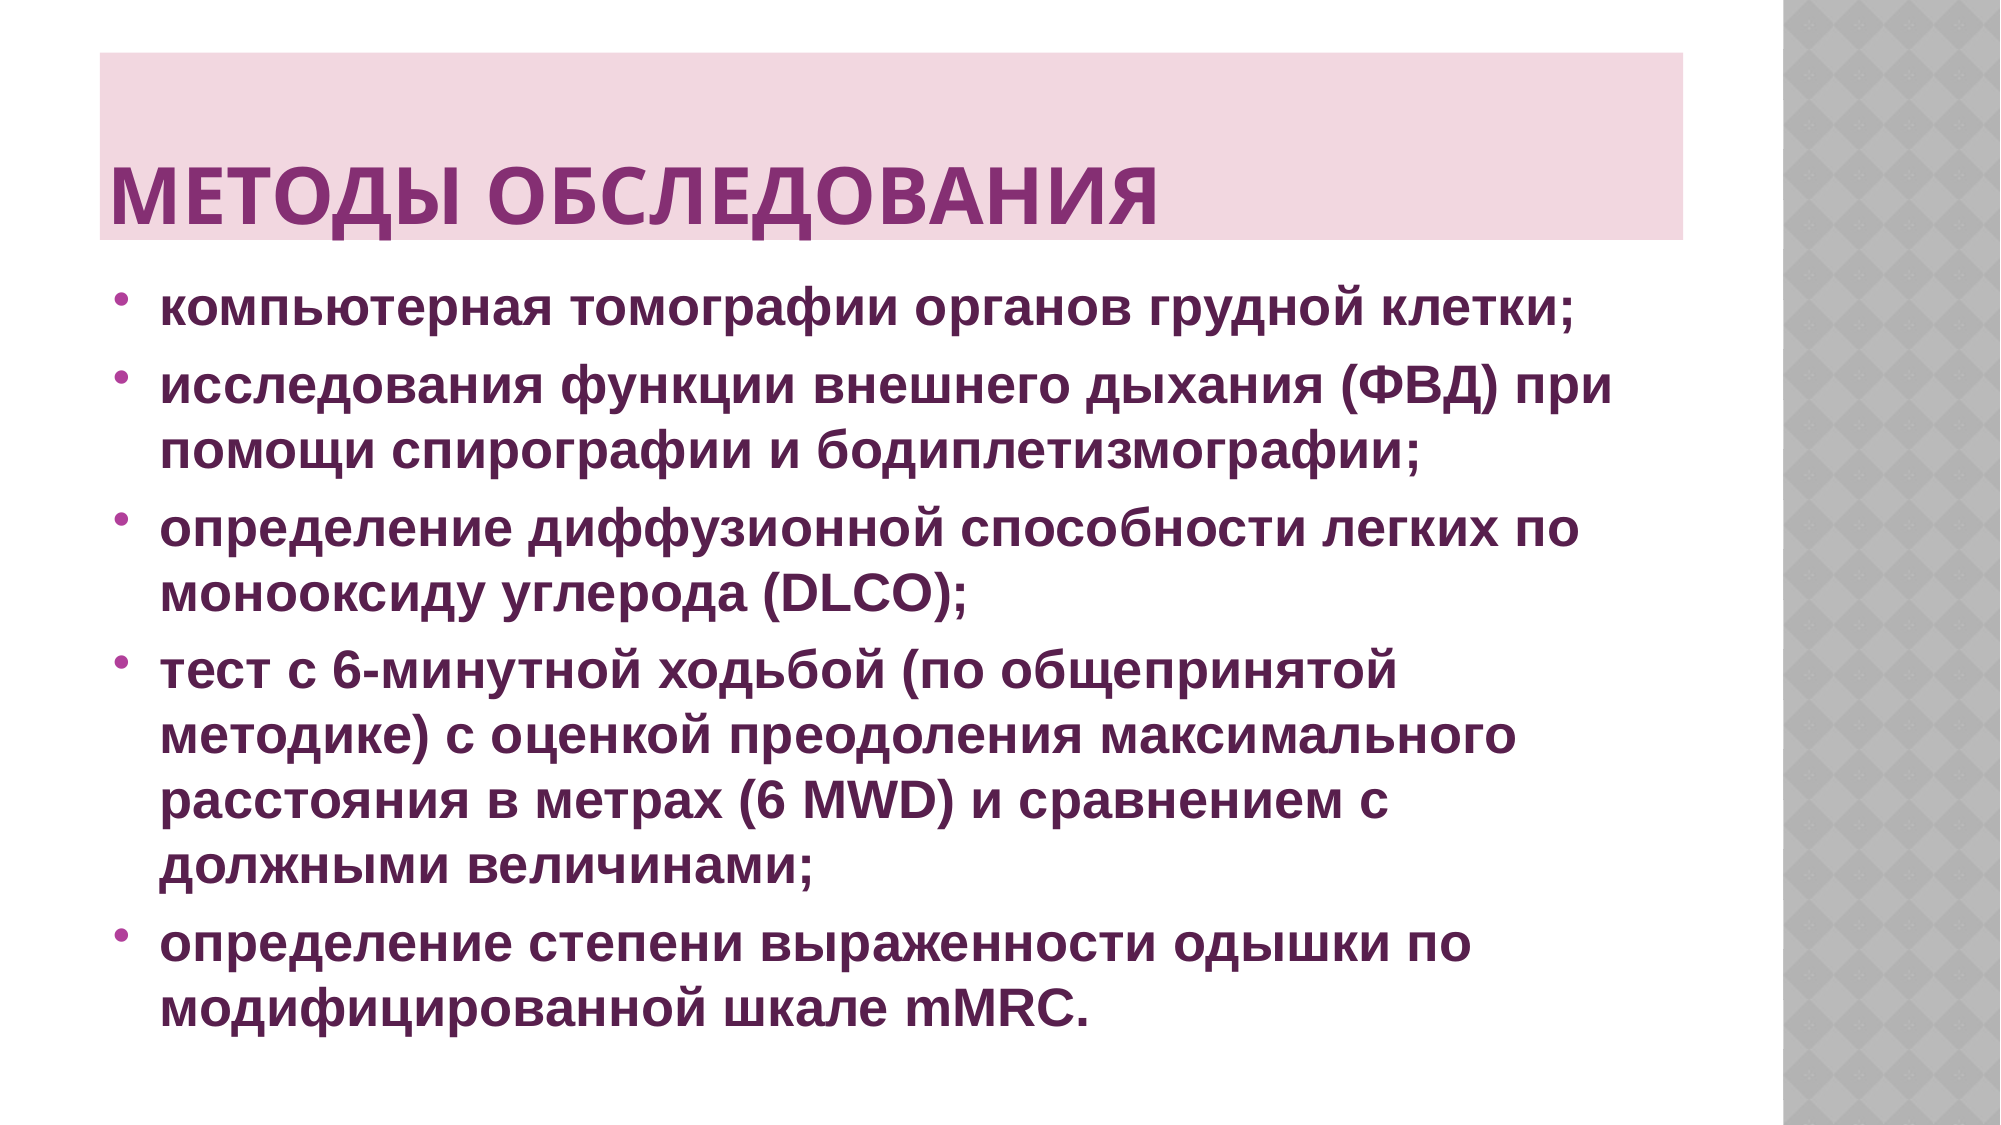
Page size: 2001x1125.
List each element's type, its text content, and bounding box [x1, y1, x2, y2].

list компьютерная томографии органов грудной клетки; исследования функции внешнего дыхания (ФВД) при помощи спирографии и бодиплетизмографии; определение диффузионной способности легких по монооксиду углерода (DLCO); тест с 6-минутной ходьбой (по общепринятой методике) с оценкой преодоления максимального расстояния в метрах (6 MWD) и сравнением с должными величинами; определение степени выраженности одышки по модифицированной шкале mMRC. [99, 264, 1684, 1059]
title Методы обследования [99, 52, 1684, 240]
